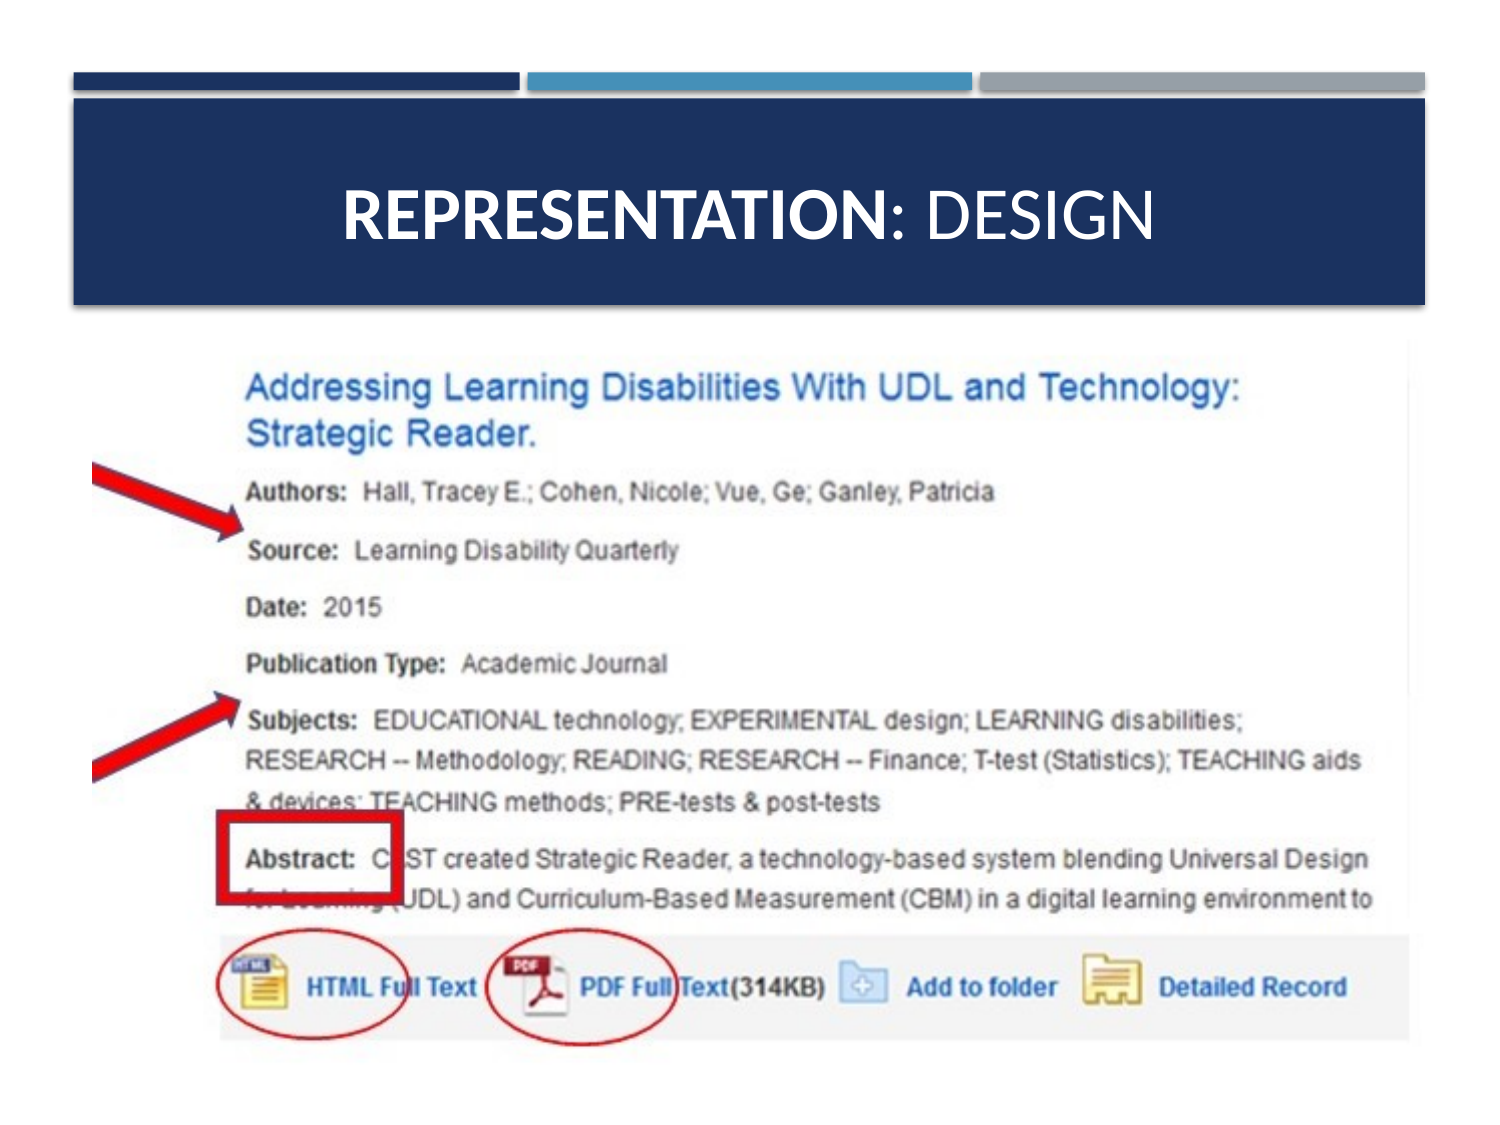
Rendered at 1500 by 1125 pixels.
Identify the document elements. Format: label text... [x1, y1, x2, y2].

picture [92, 324, 1495, 1113]
title REPRESENTATION: Design [81, 99, 1419, 263]
